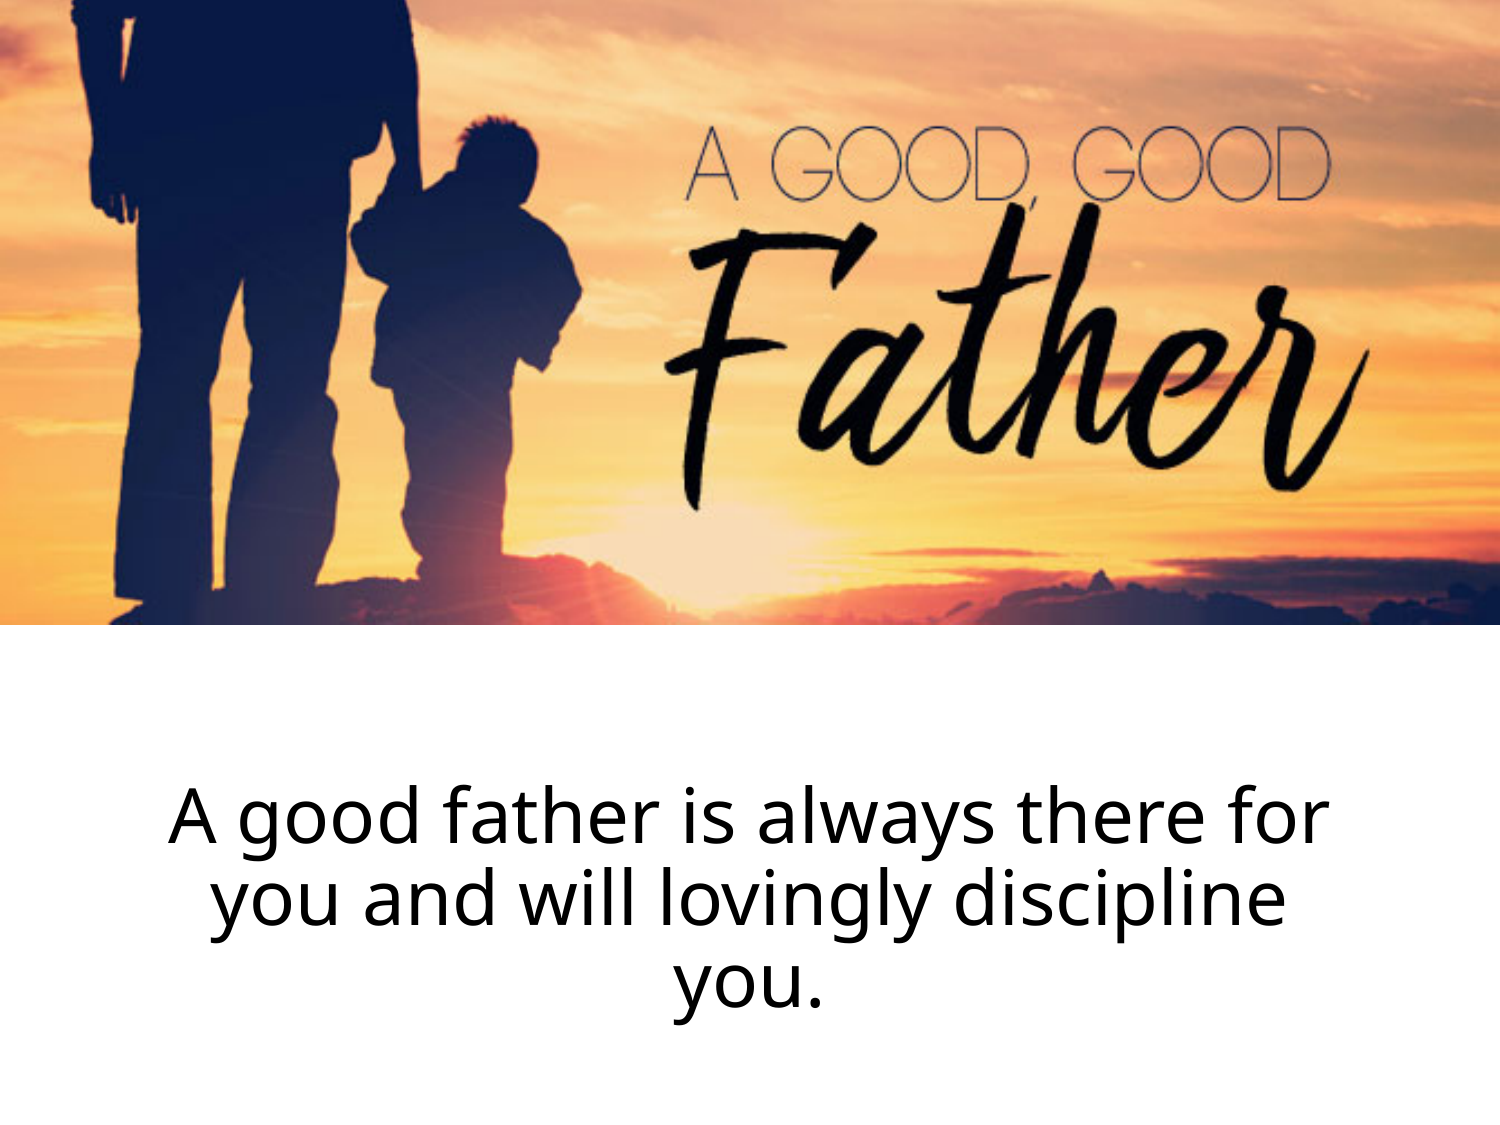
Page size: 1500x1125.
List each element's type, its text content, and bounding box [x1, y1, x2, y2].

title A good father is always there for you and will lovingly discipline you. [112, 676, 1388, 1032]
picture [0, 0, 1500, 625]
